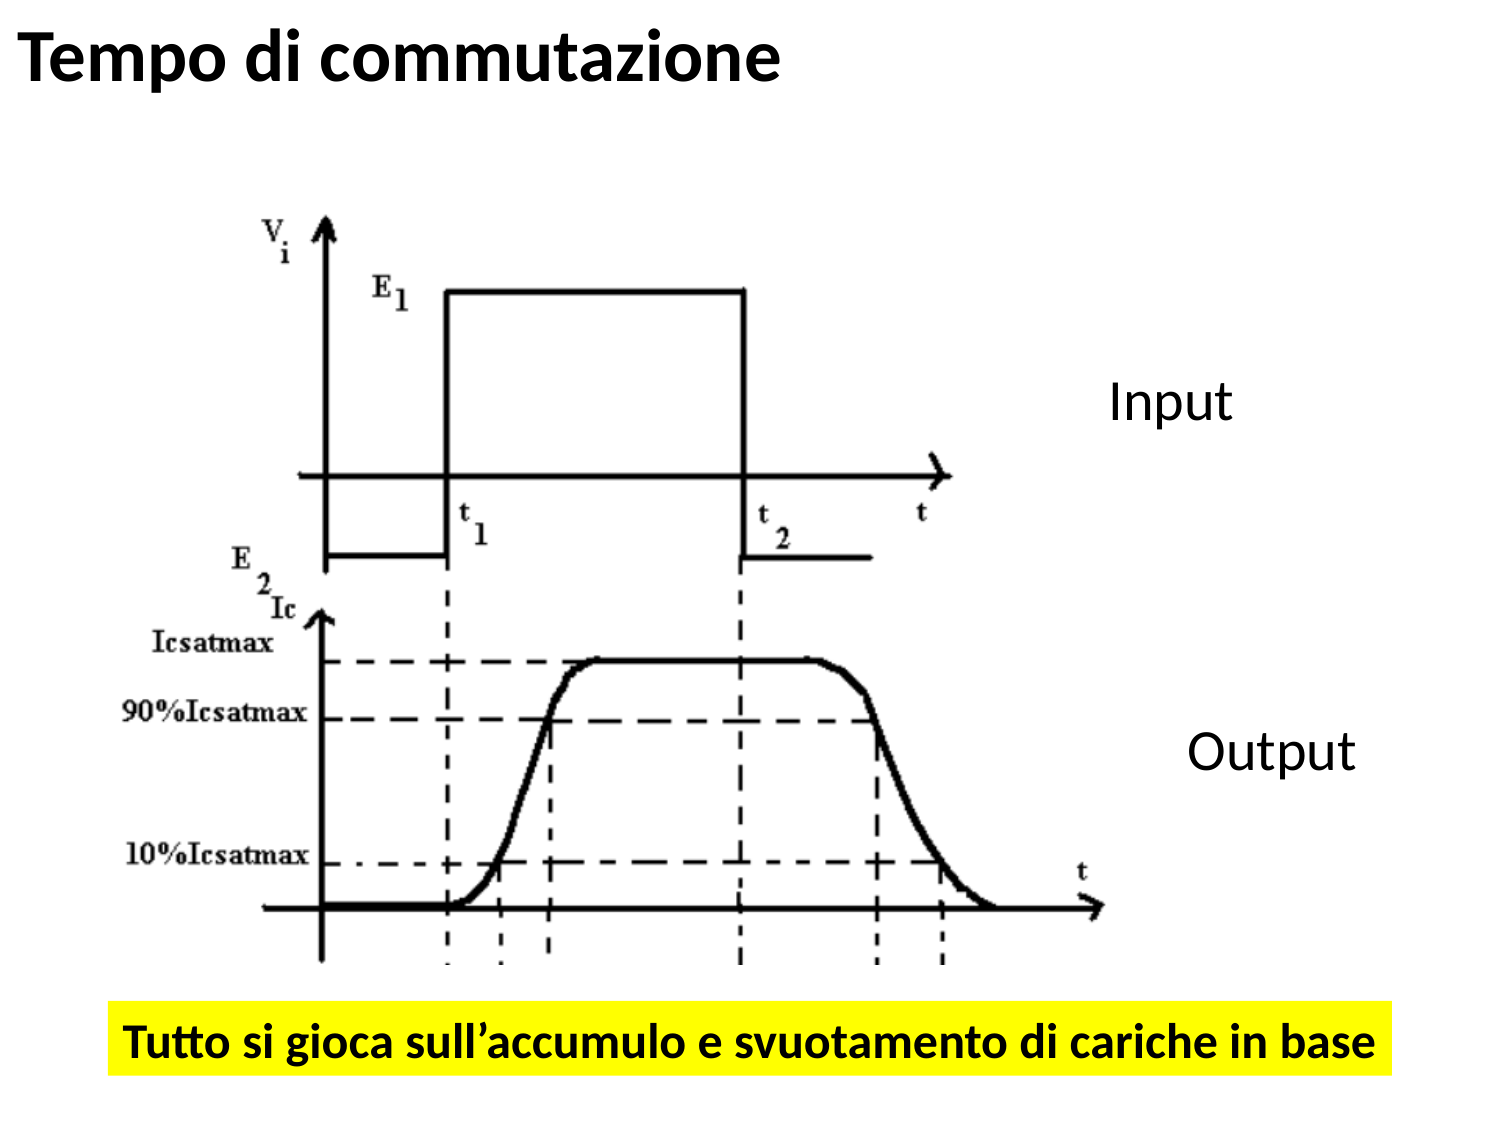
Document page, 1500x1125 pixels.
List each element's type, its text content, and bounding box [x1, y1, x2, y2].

text_box Tempo di commutazione [2, 0, 798, 104]
picture [56, 170, 1376, 965]
text_box Tutto si gioca sull’accumulo e svuotamento di cariche in base [107, 1000, 1392, 1076]
